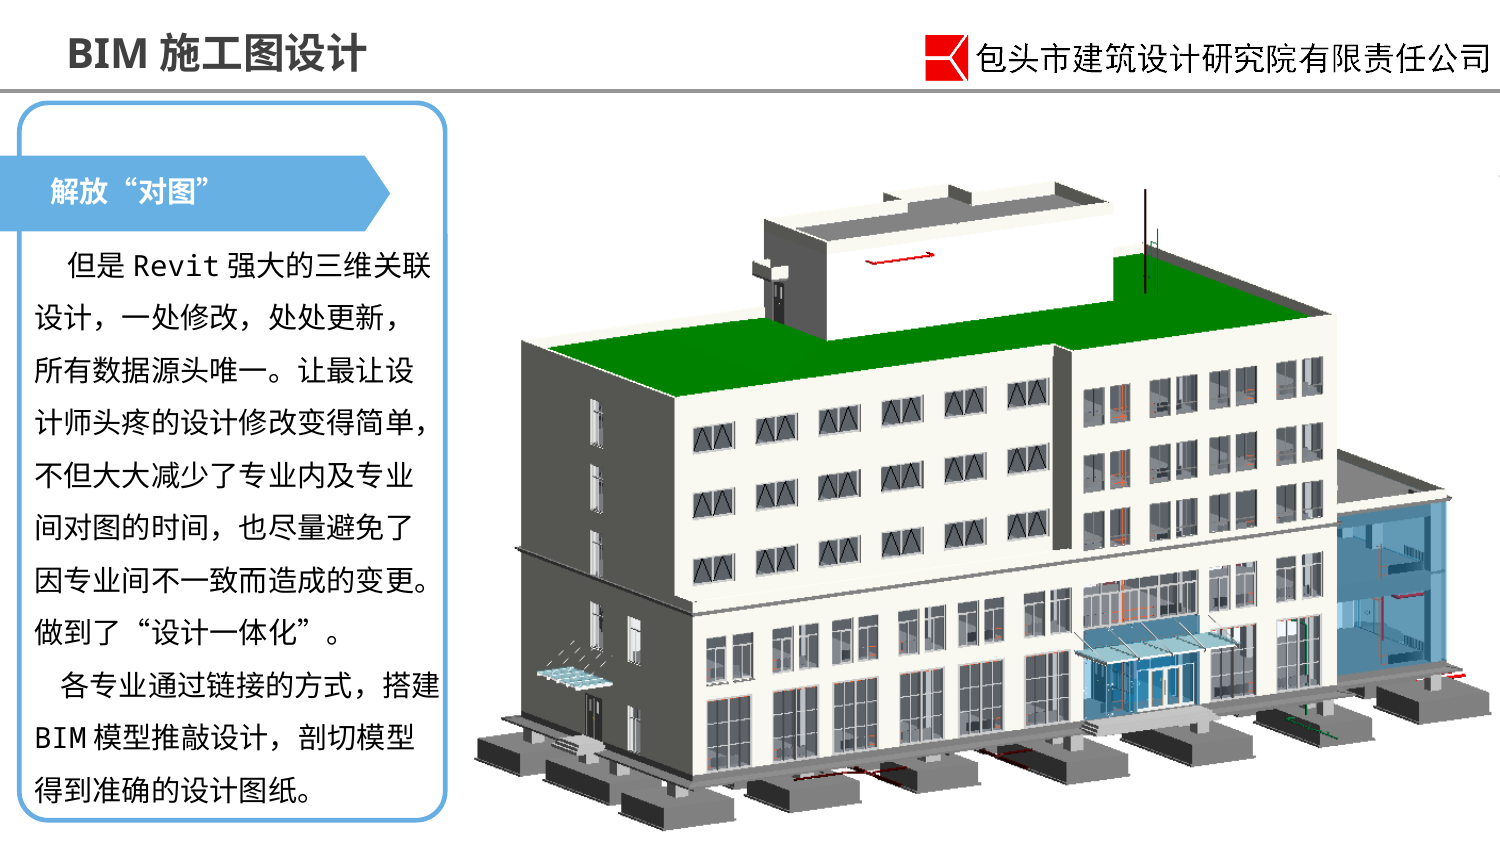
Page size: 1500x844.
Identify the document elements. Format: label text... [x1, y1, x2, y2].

picture [925, 34, 1488, 81]
picture [460, 140, 1500, 844]
text_box 但是Revit强大的三维关联设计，一处修改，处处更新，所有数据源头唯一。让最让设计师头疼的设计修改变得简单，不但大大减少了专业内及专业间对图的时间，也尽量避免了因专业间不一致而造成的变更。做到了“设计一体化”。 各专业通过链接的方式，搭建BIM模型推敲设计，剖切模型得到准确的设计图纸。 [19, 222, 455, 844]
text_box BIM施工图设计 [51, 9, 493, 85]
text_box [0, 102, 446, 821]
